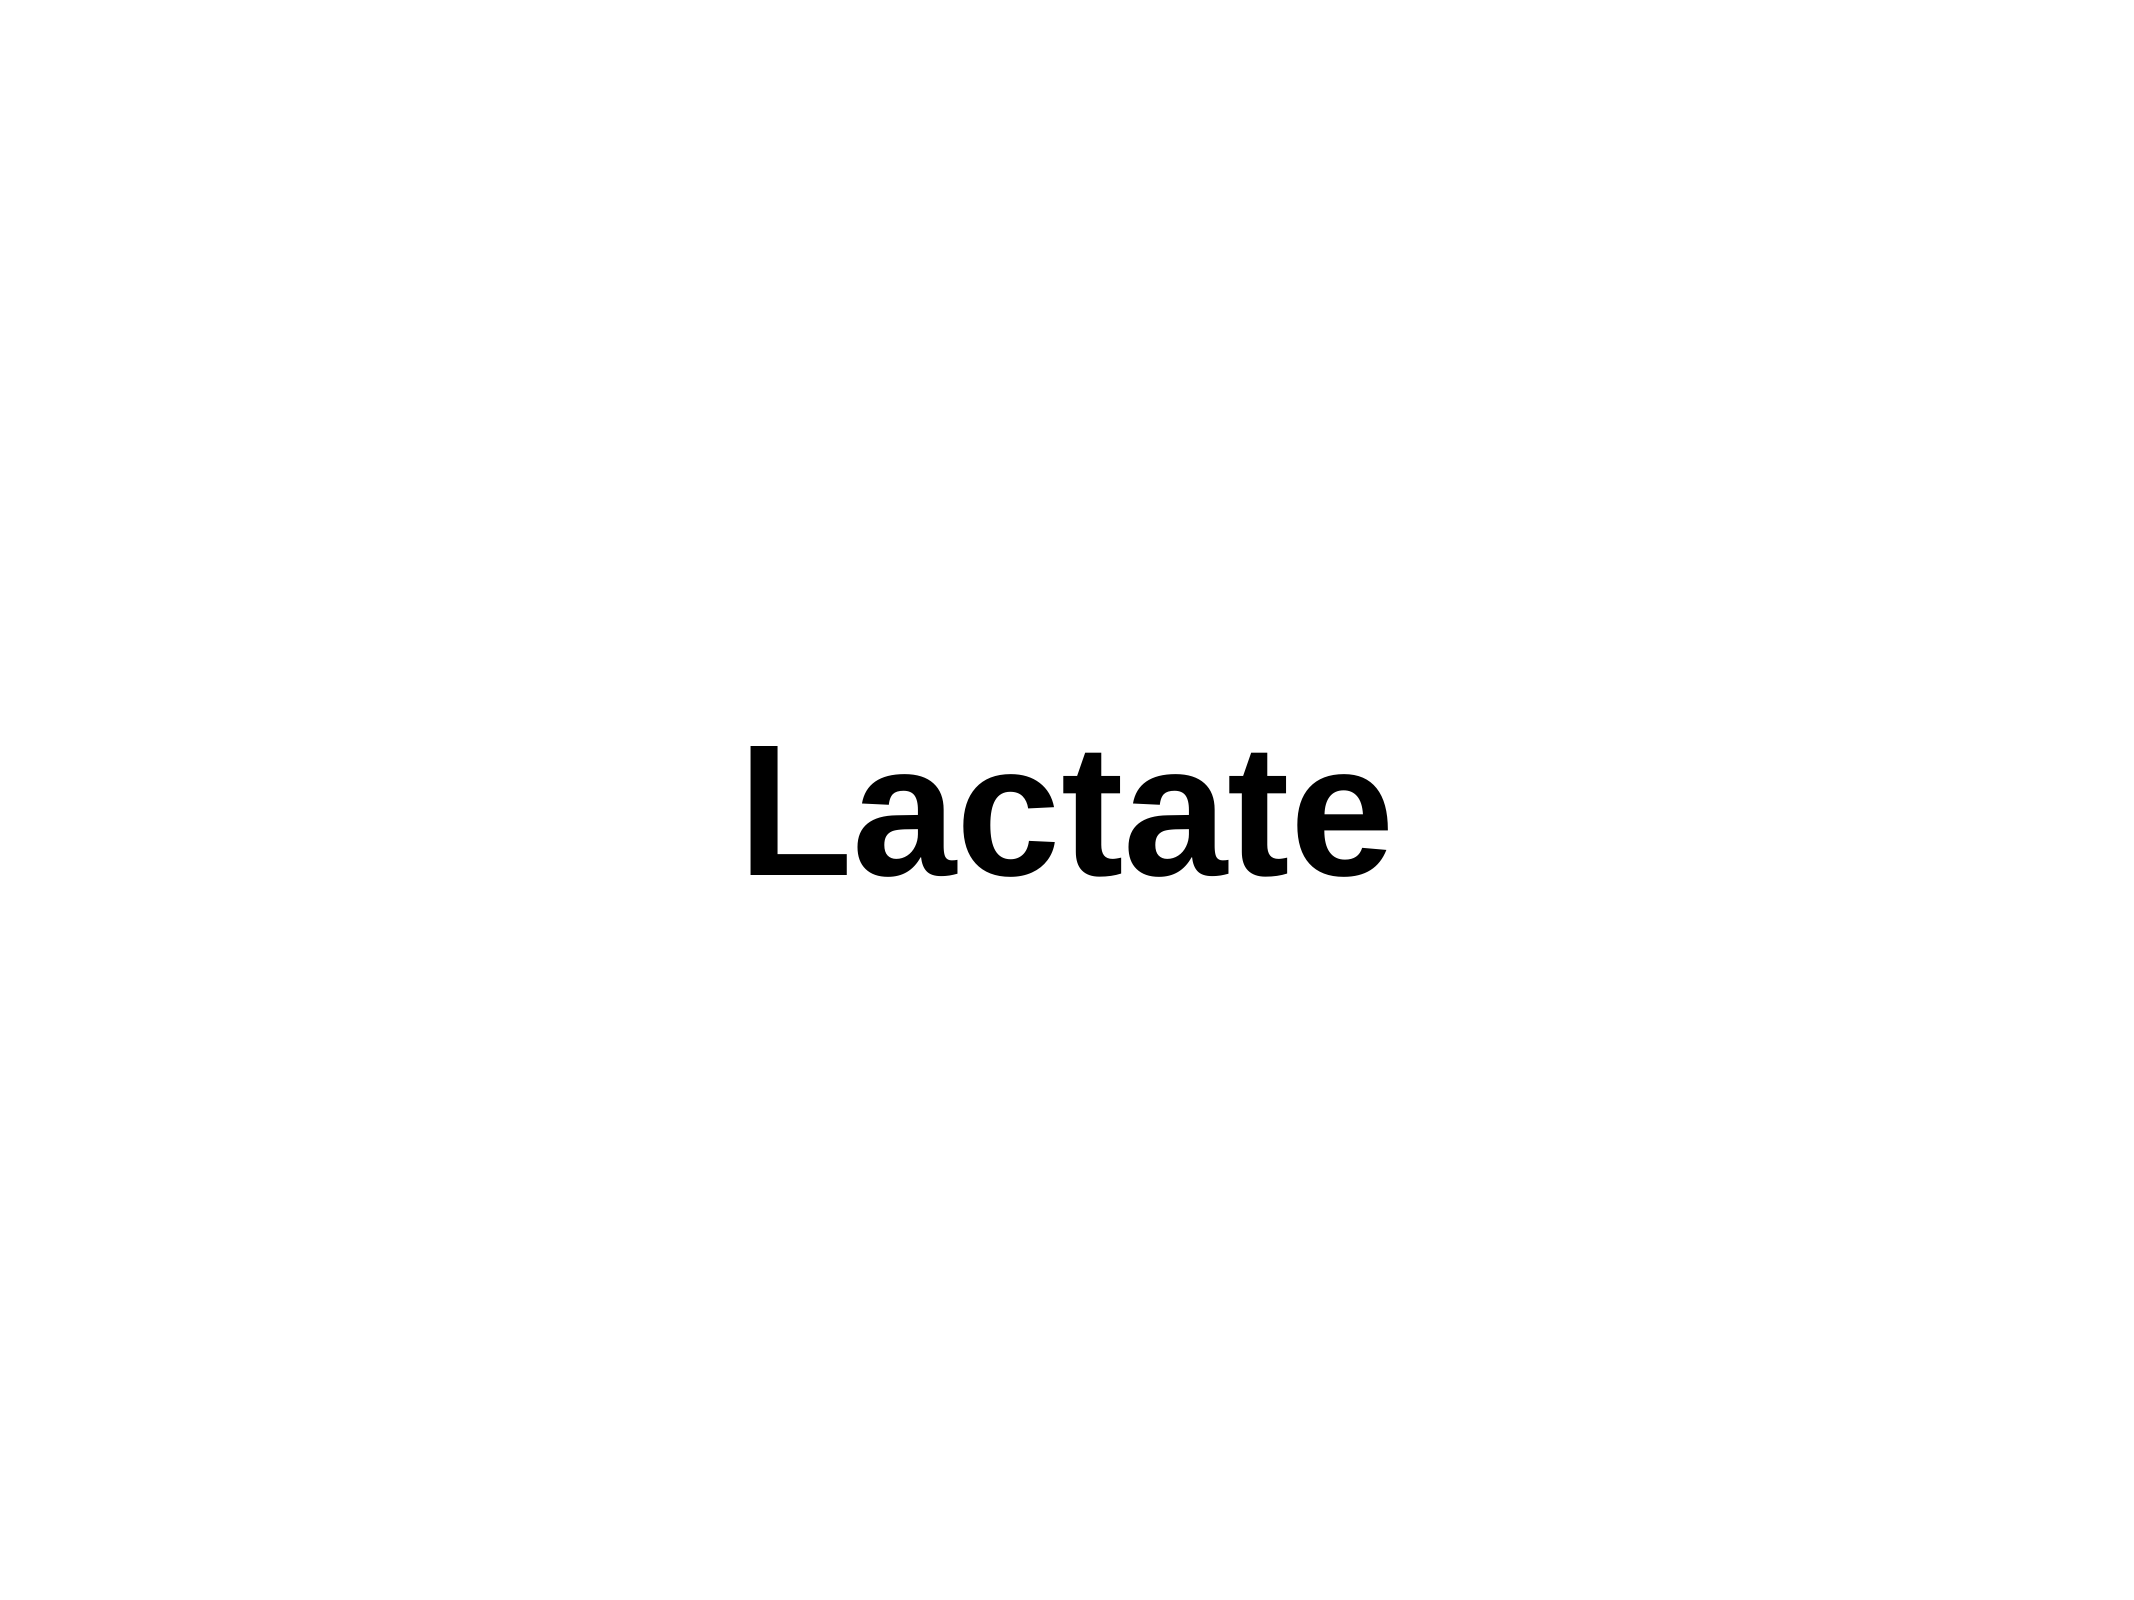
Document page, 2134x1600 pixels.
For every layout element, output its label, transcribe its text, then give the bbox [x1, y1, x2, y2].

title Lactate [207, 528, 1926, 1072]
